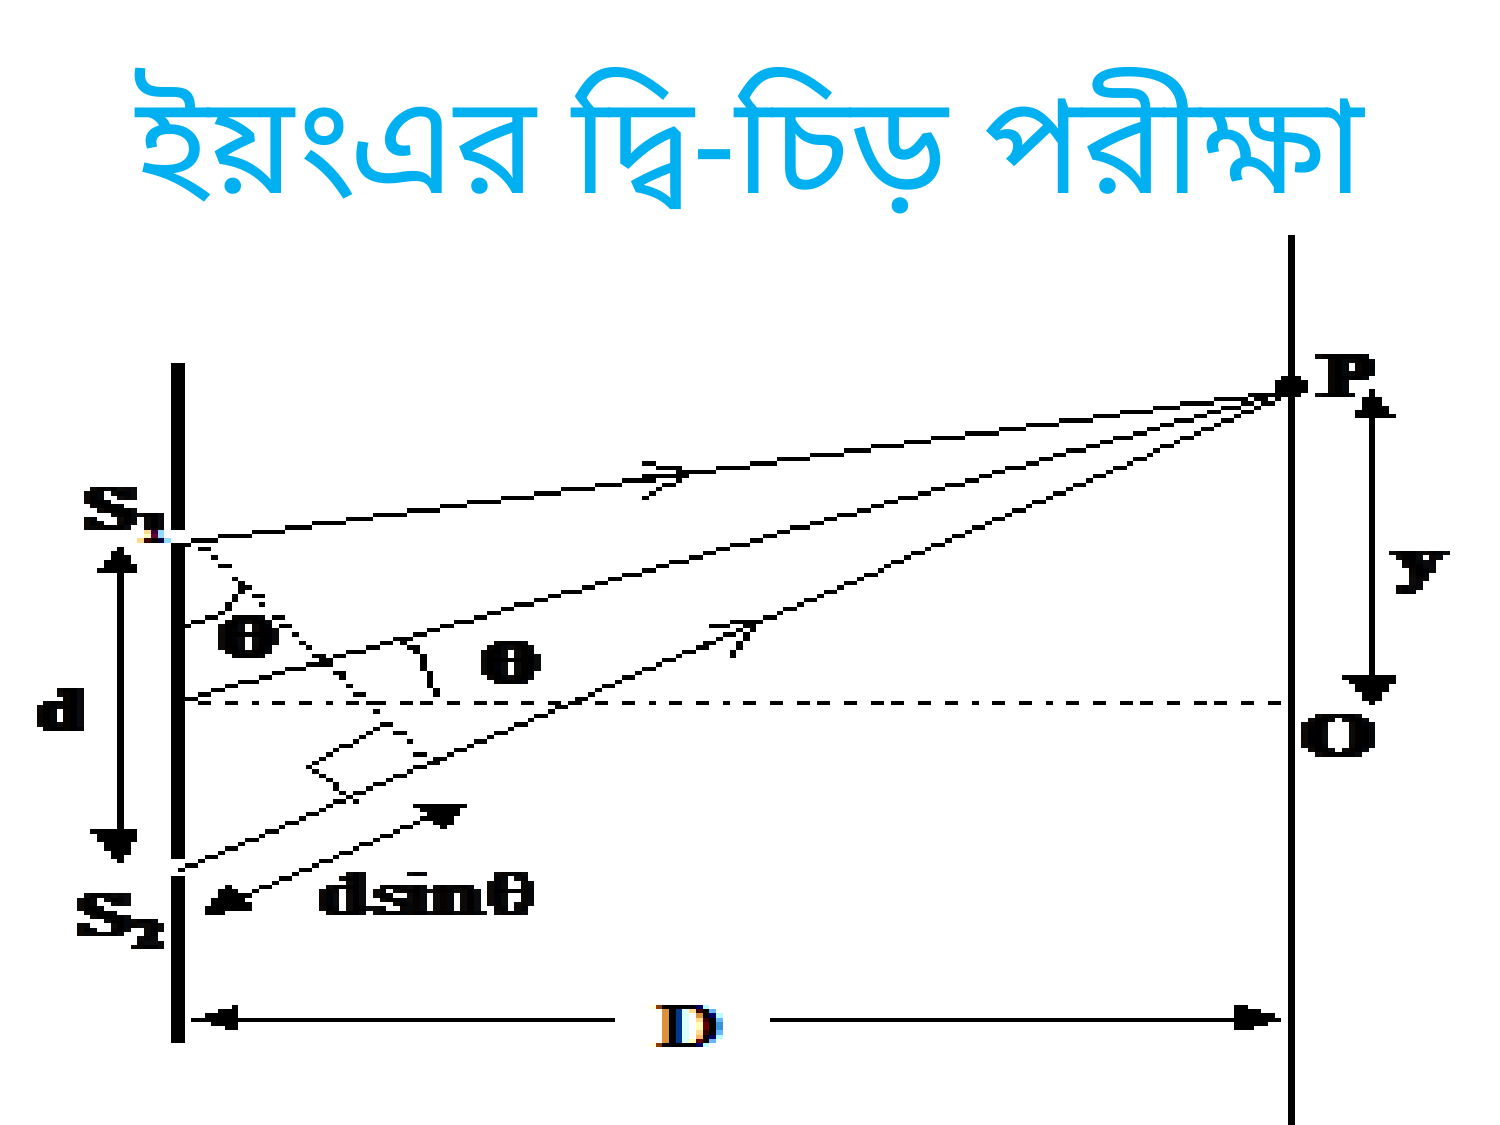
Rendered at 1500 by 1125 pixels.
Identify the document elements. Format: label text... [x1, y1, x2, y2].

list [37, 235, 1451, 1125]
title ইয়ংএর দ্বি-চিড় পরীক্ষা [75, 45, 1425, 233]
